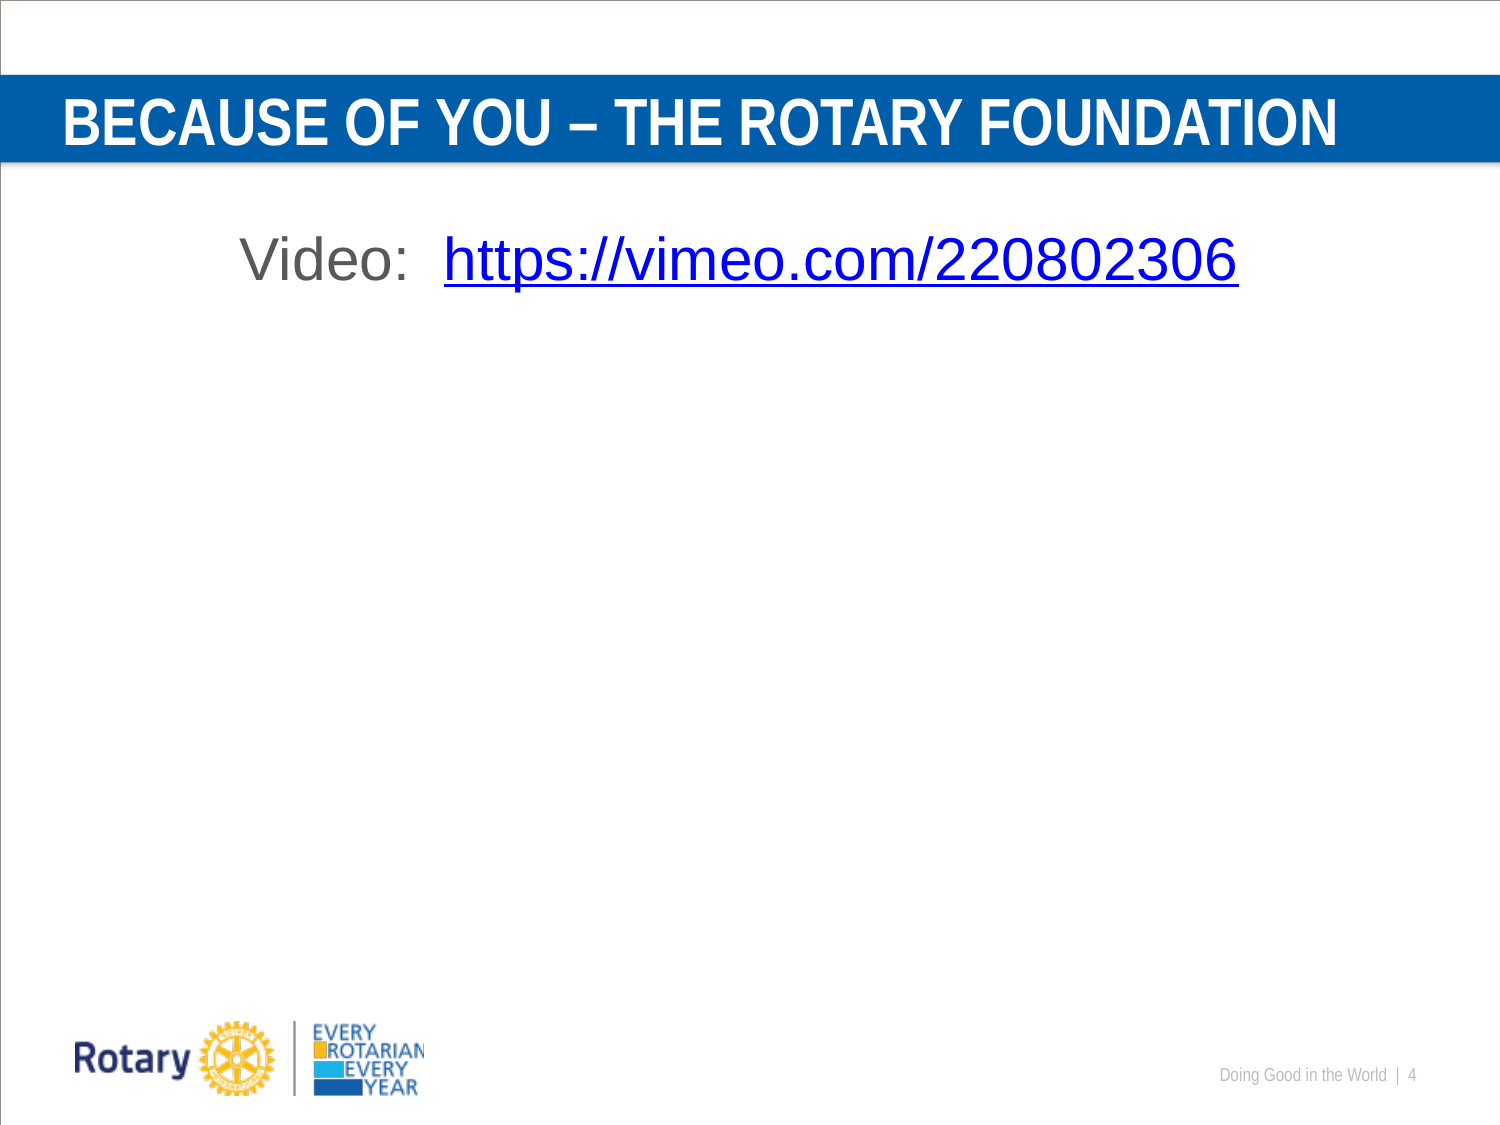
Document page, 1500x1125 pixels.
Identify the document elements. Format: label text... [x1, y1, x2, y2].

text_box Video: https://vimeo.com/220802306 [225, 212, 1400, 1059]
title BECAUSE OF YOU – THE ROTARY FOUNDATION [62, 75, 1500, 163]
